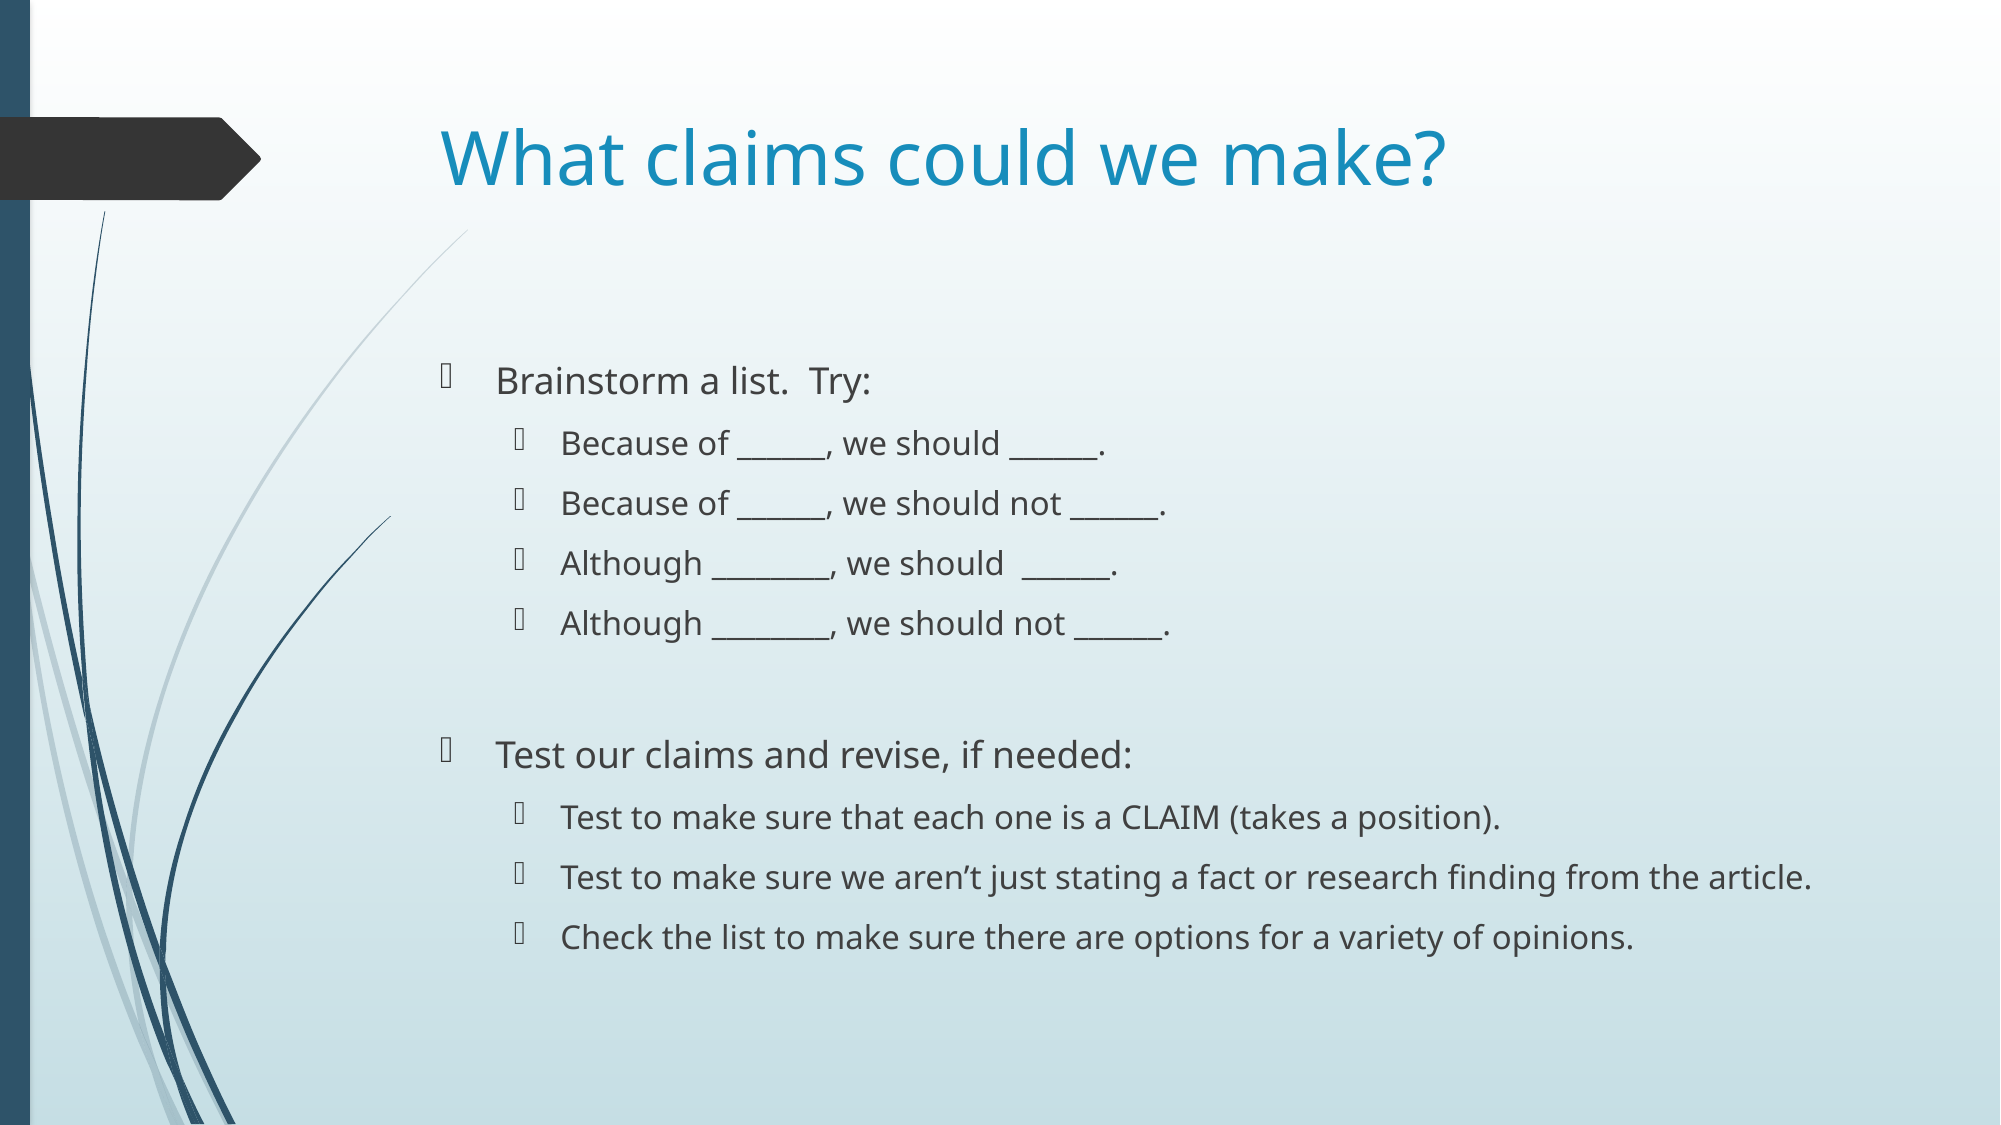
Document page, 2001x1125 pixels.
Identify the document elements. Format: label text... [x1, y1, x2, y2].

list Brainstorm a list. Try: Because of ______, we should ______. Because of ______, we should not ______. Although ________, we should ______. Although ________, we should not ______. Test our claims and revise, if needed: Test to make sure that each one is a CLAIM (takes a position). Test to make sure we aren’t just stating a fact or research finding from the article. Check the list to make sure there are options for a variety of opinions. [424, 350, 1888, 970]
title What claims could we make? [425, 102, 1888, 313]
